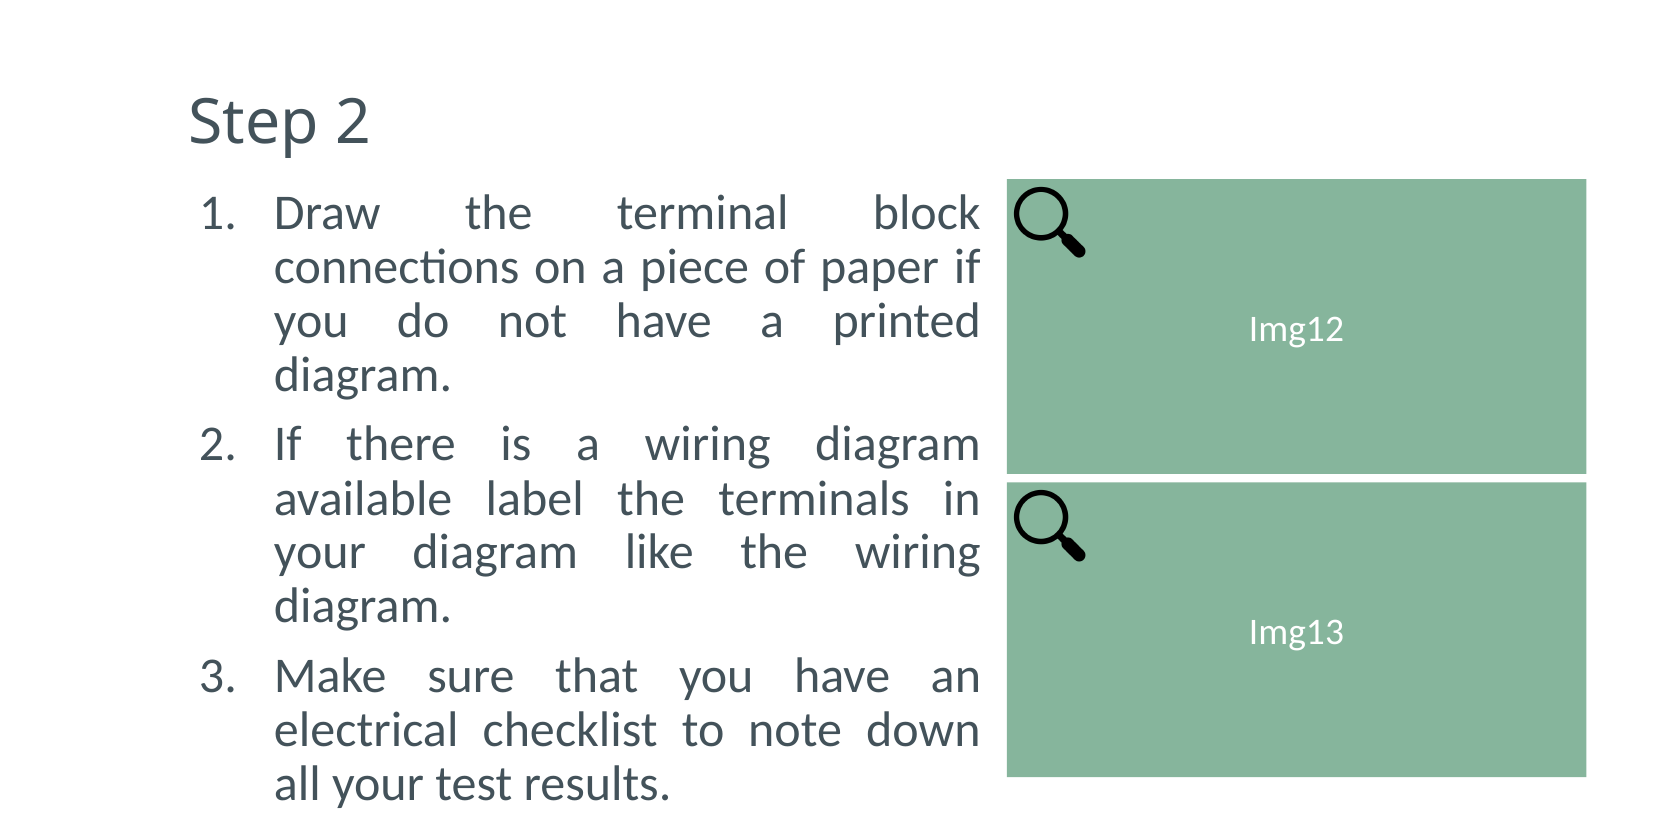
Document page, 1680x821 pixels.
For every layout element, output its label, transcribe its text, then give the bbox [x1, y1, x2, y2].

text_box Img13 [1006, 481, 1587, 778]
picture [1006, 482, 1093, 569]
picture [1006, 179, 1093, 265]
list Draw the terminal block connections on a piece of paper if you do not have a printed diagram. If there is a wiring diagram available label the terminals in your diagram like the wiring diagram. Make sure that you have an electrical checklist to note down all your test results. [184, 179, 997, 778]
text_box Img12 [1006, 178, 1587, 475]
title Step 2 [173, 43, 1433, 203]
